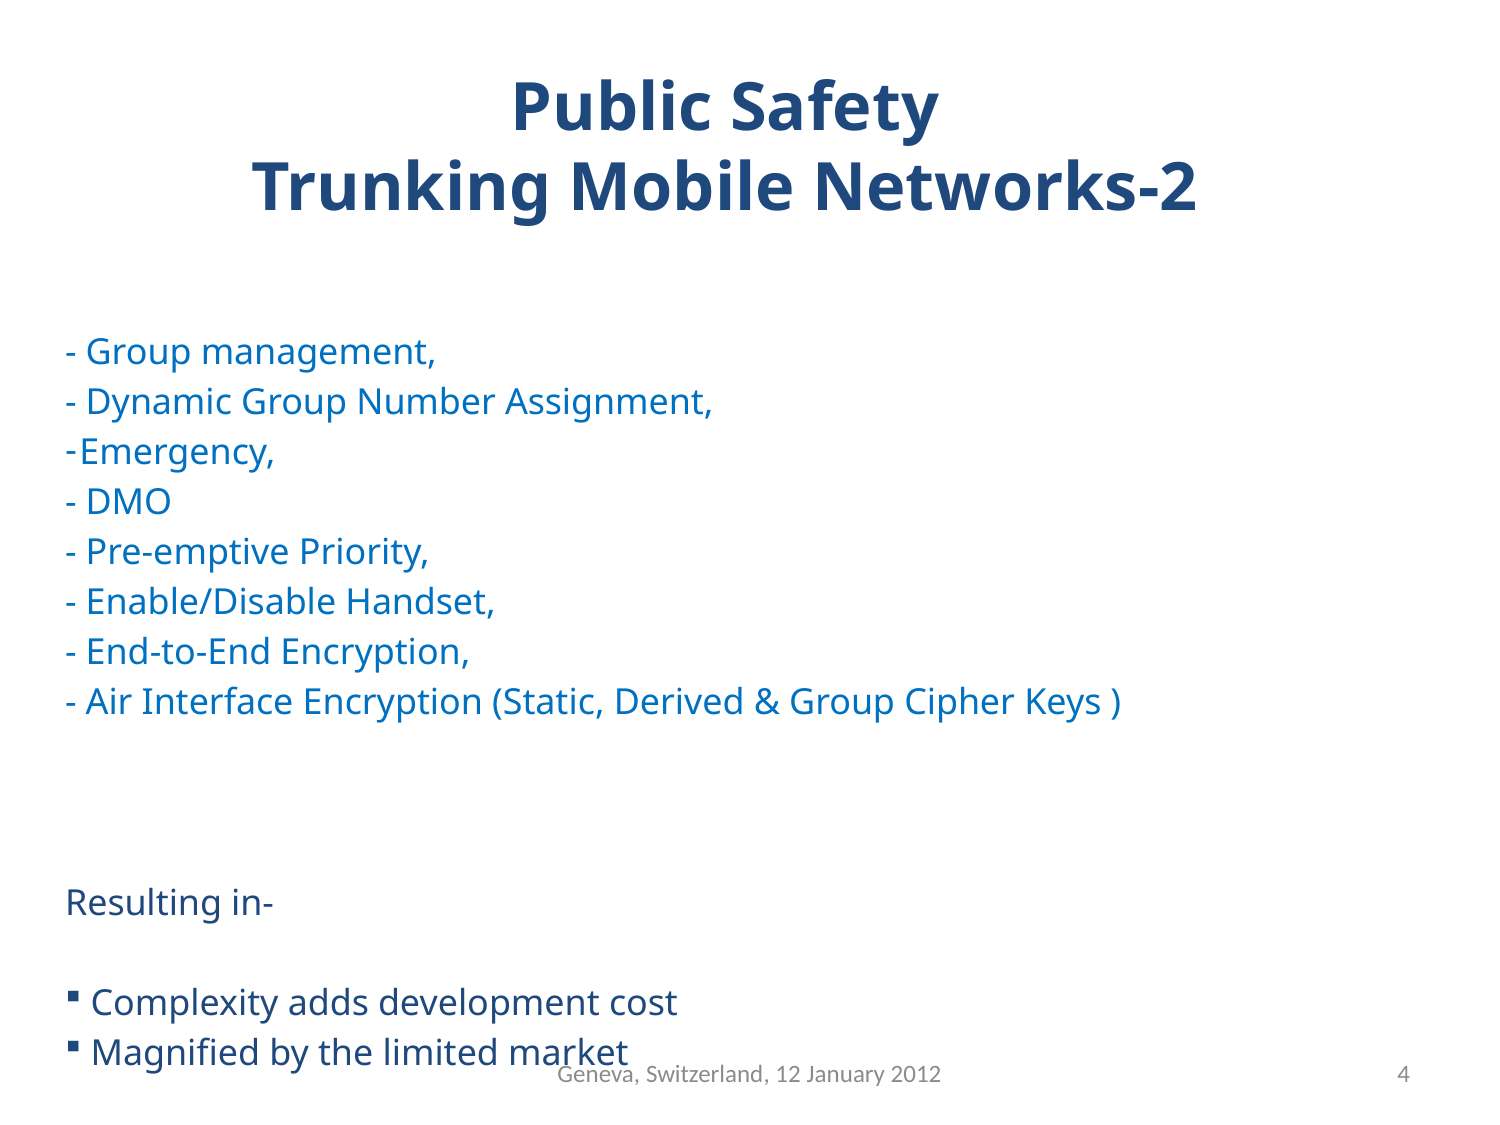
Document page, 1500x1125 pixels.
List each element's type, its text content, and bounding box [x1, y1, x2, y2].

subtitle - Group management, - Dynamic Group Number Assignment, Emergency, - DMO - Pre-emptive Priority, - Enable/Disable Handset, - End-to-End Encryption, - Air Interface Encryption (Static, Derived & Group Cipher Keys ) Resulting in- Complexity adds development cost Magnified by the limited market [50, 275, 1450, 1088]
footer Geneva, Switzerland, 12 January 2012 [512, 1042, 988, 1103]
title Public Safety Trunking Mobile Networks-2 [87, 37, 1363, 250]
slide_number 4 [1074, 1042, 1425, 1103]
